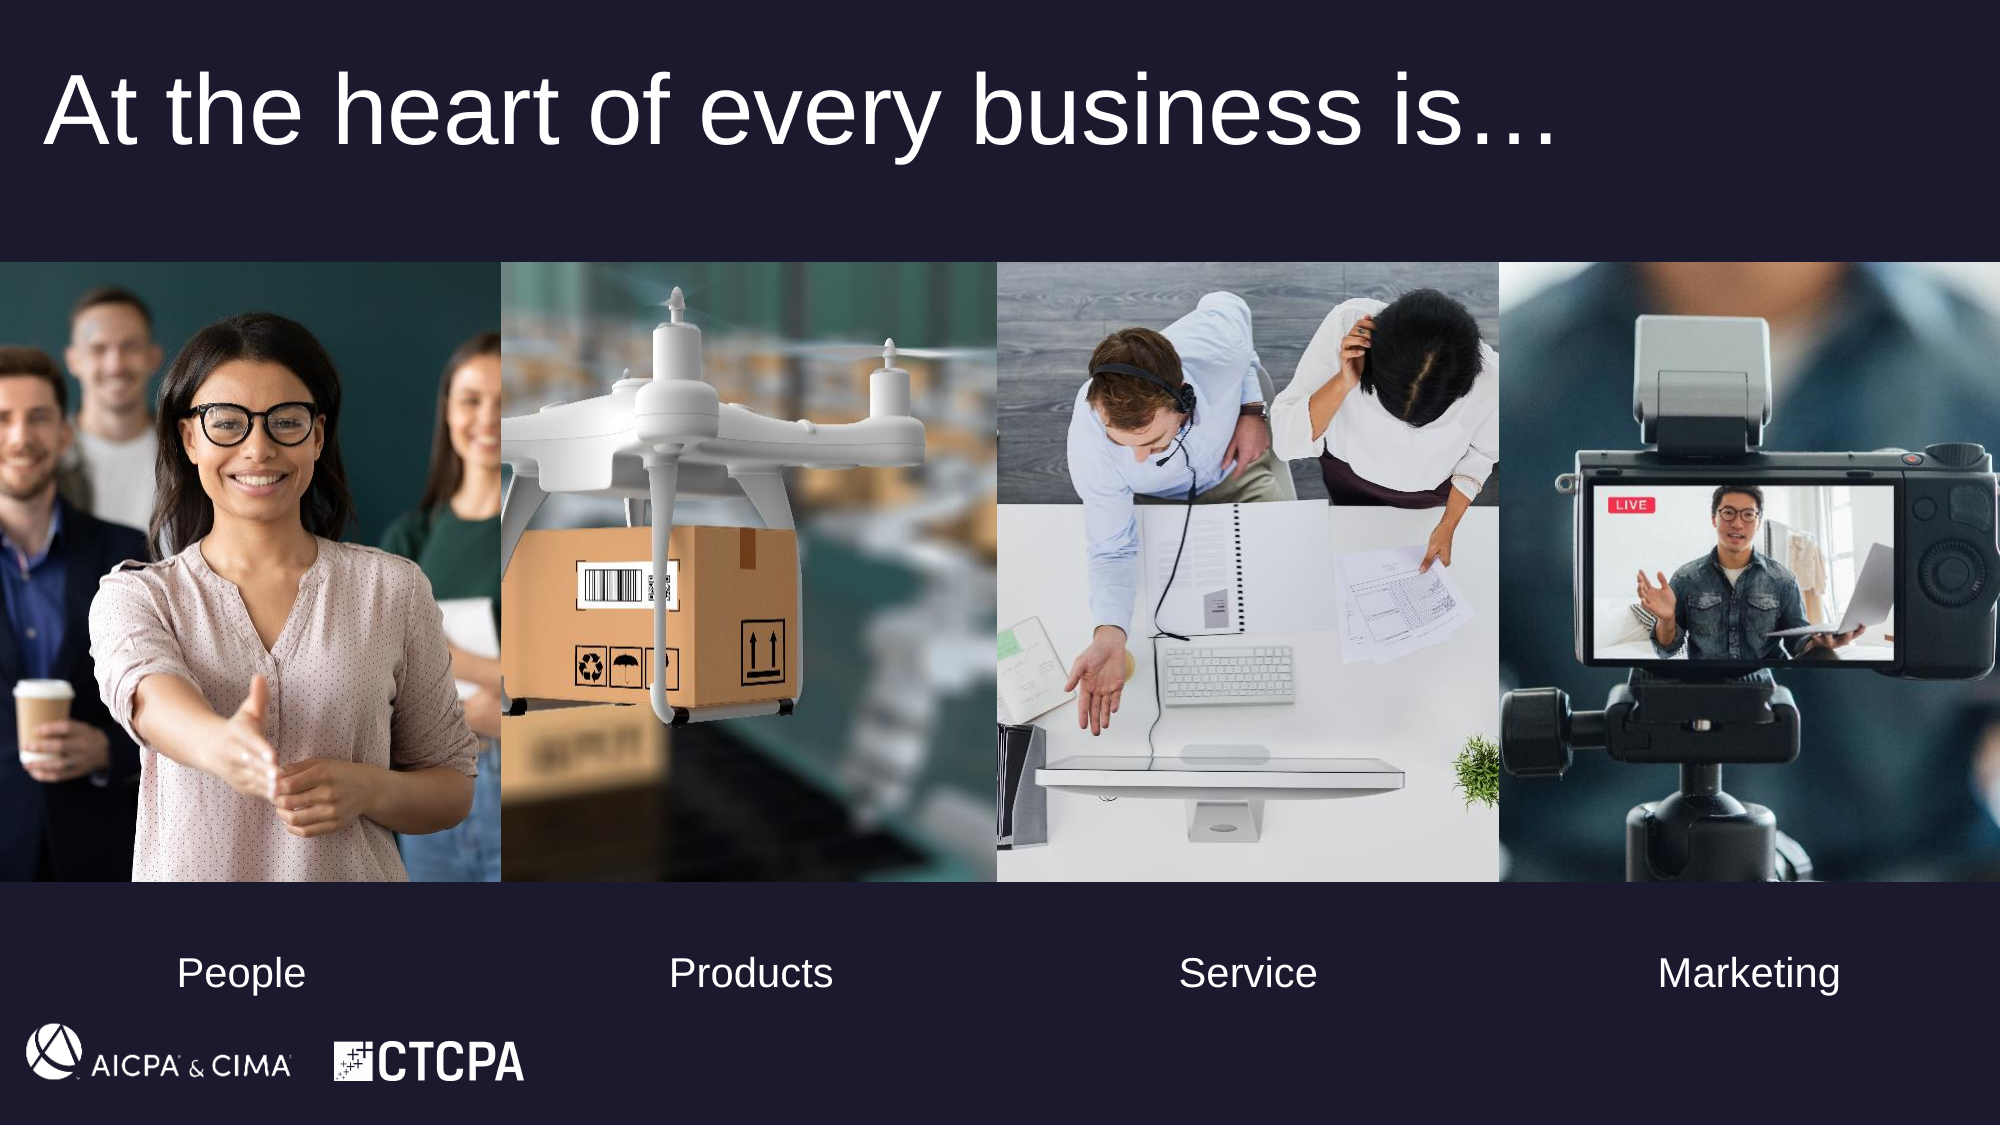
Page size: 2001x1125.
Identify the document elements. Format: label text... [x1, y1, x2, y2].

picture [0, 262, 2000, 882]
picture [0, 967, 524, 1125]
text_box Marketing [1551, 933, 1948, 1035]
title At the heart of every business is… [44, 57, 1734, 262]
text_box Products [553, 933, 950, 1035]
text_box People [43, 933, 440, 1035]
text_box Service [1050, 933, 1447, 1035]
